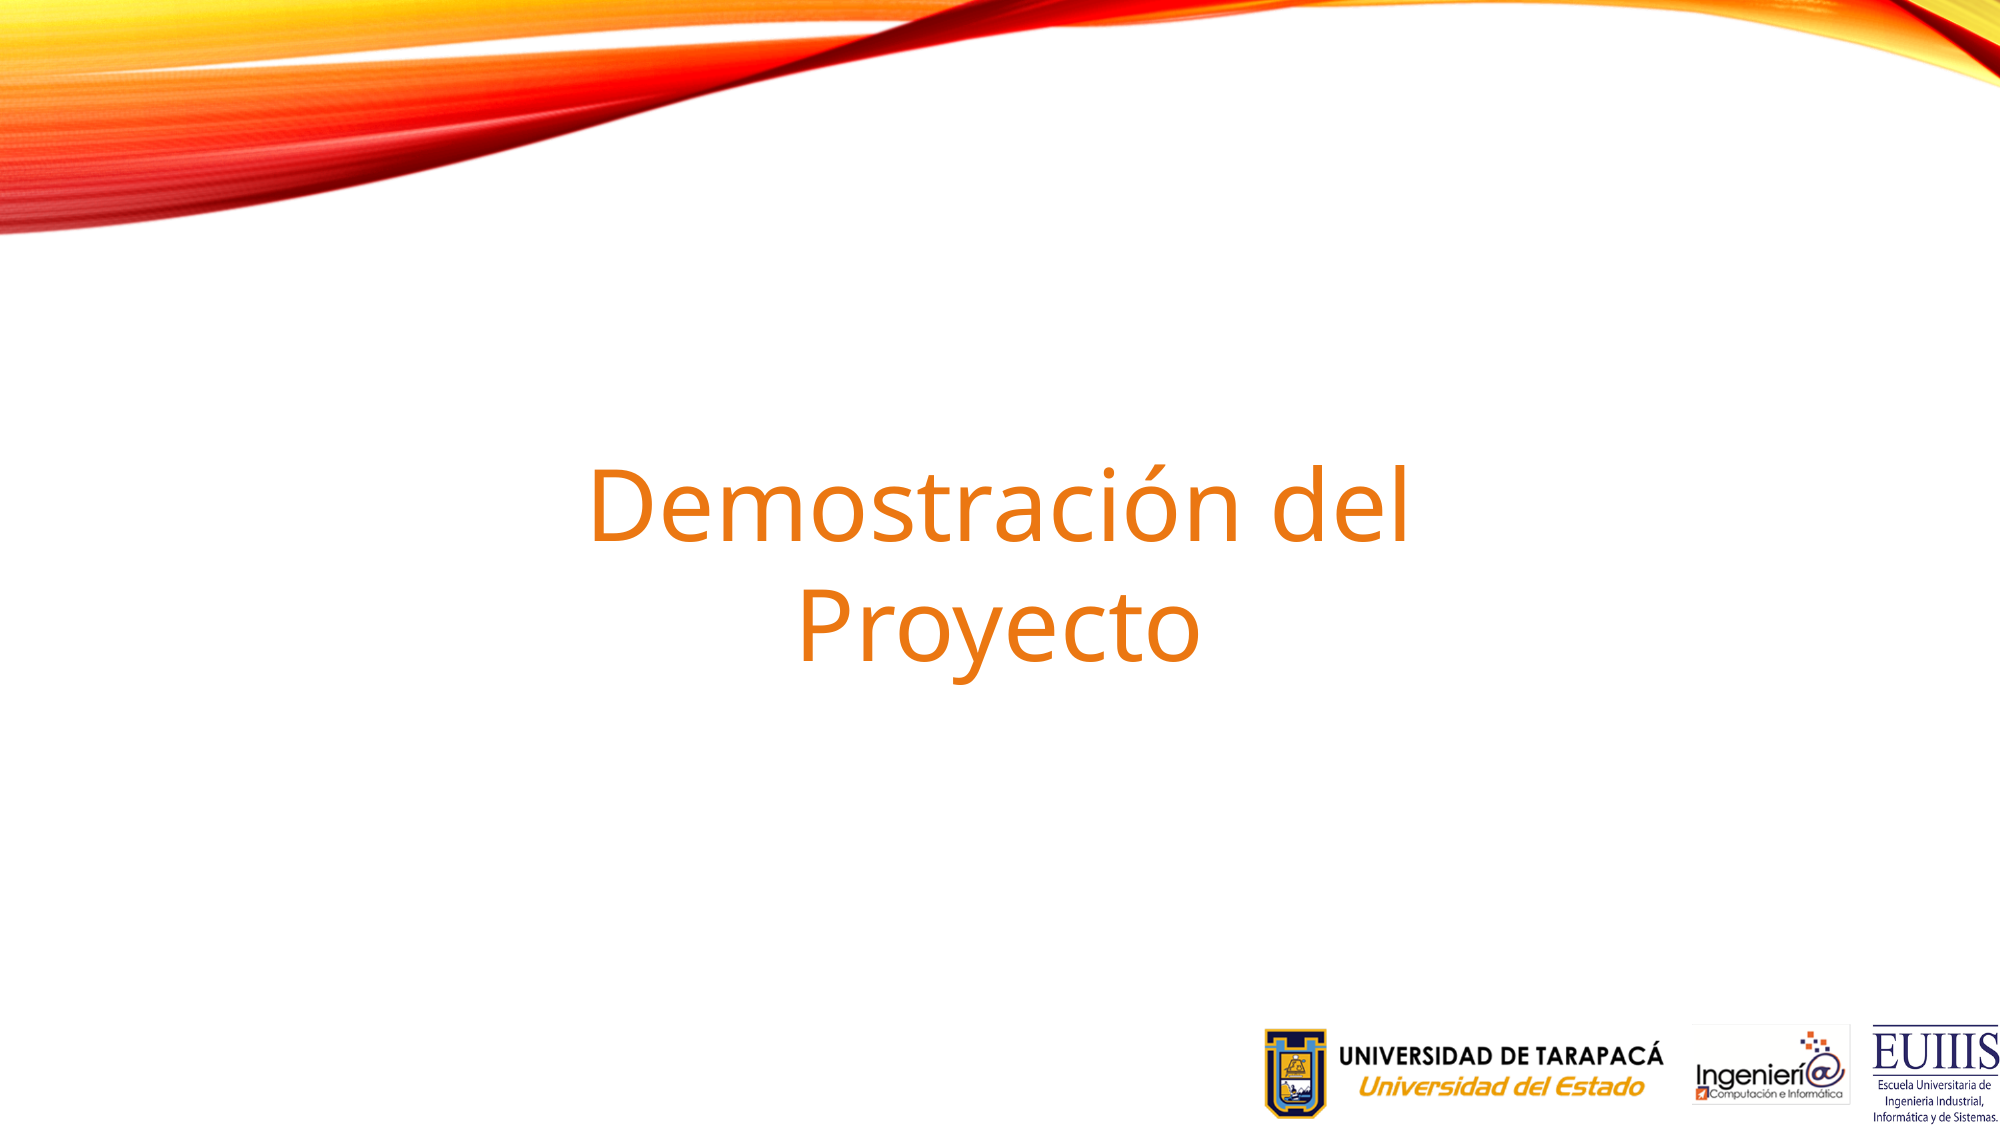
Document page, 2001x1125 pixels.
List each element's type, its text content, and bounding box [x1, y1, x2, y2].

picture [0, 0, 2000, 237]
picture [1256, 1024, 2000, 1125]
text_box Demostración del Proyecto [359, 433, 1641, 689]
